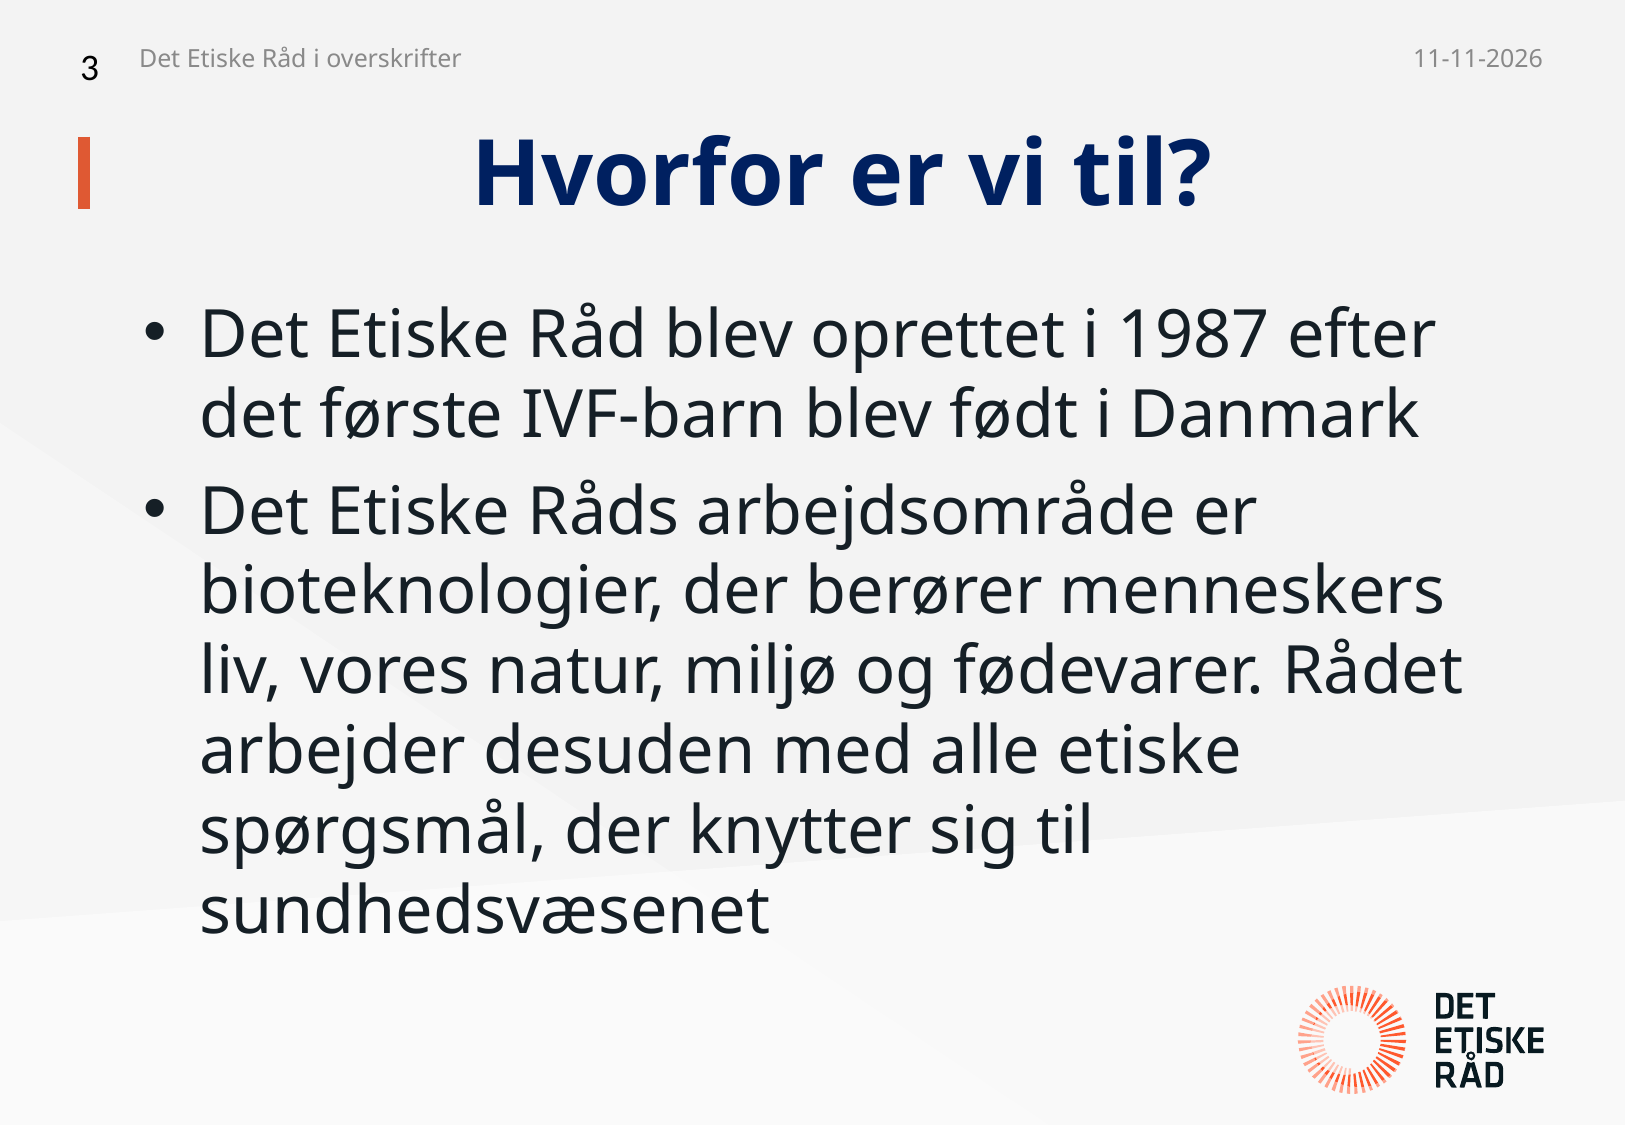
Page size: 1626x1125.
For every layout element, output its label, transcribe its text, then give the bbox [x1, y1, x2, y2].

title Hvorfor er vi til? [81, 113, 1544, 232]
list Det Etiske Råd blev oprettet i 1987 efter det første IVF-barn blev født i Danmark Det Etiske Råds arbejdsområde er bioteknologier, der berører menneskers liv, vores natur, miljø og fødevarer. Rådet arbejder desuden med alle etiske spørgsmål, der knytter sig til sundhedsvæsenet [83, 290, 1544, 1024]
text_box Det Etiske Råd i overskrifter [139, 42, 1333, 103]
text_box 14-04-2018 [1341, 42, 1544, 103]
text_box 3 [80, 42, 128, 103]
